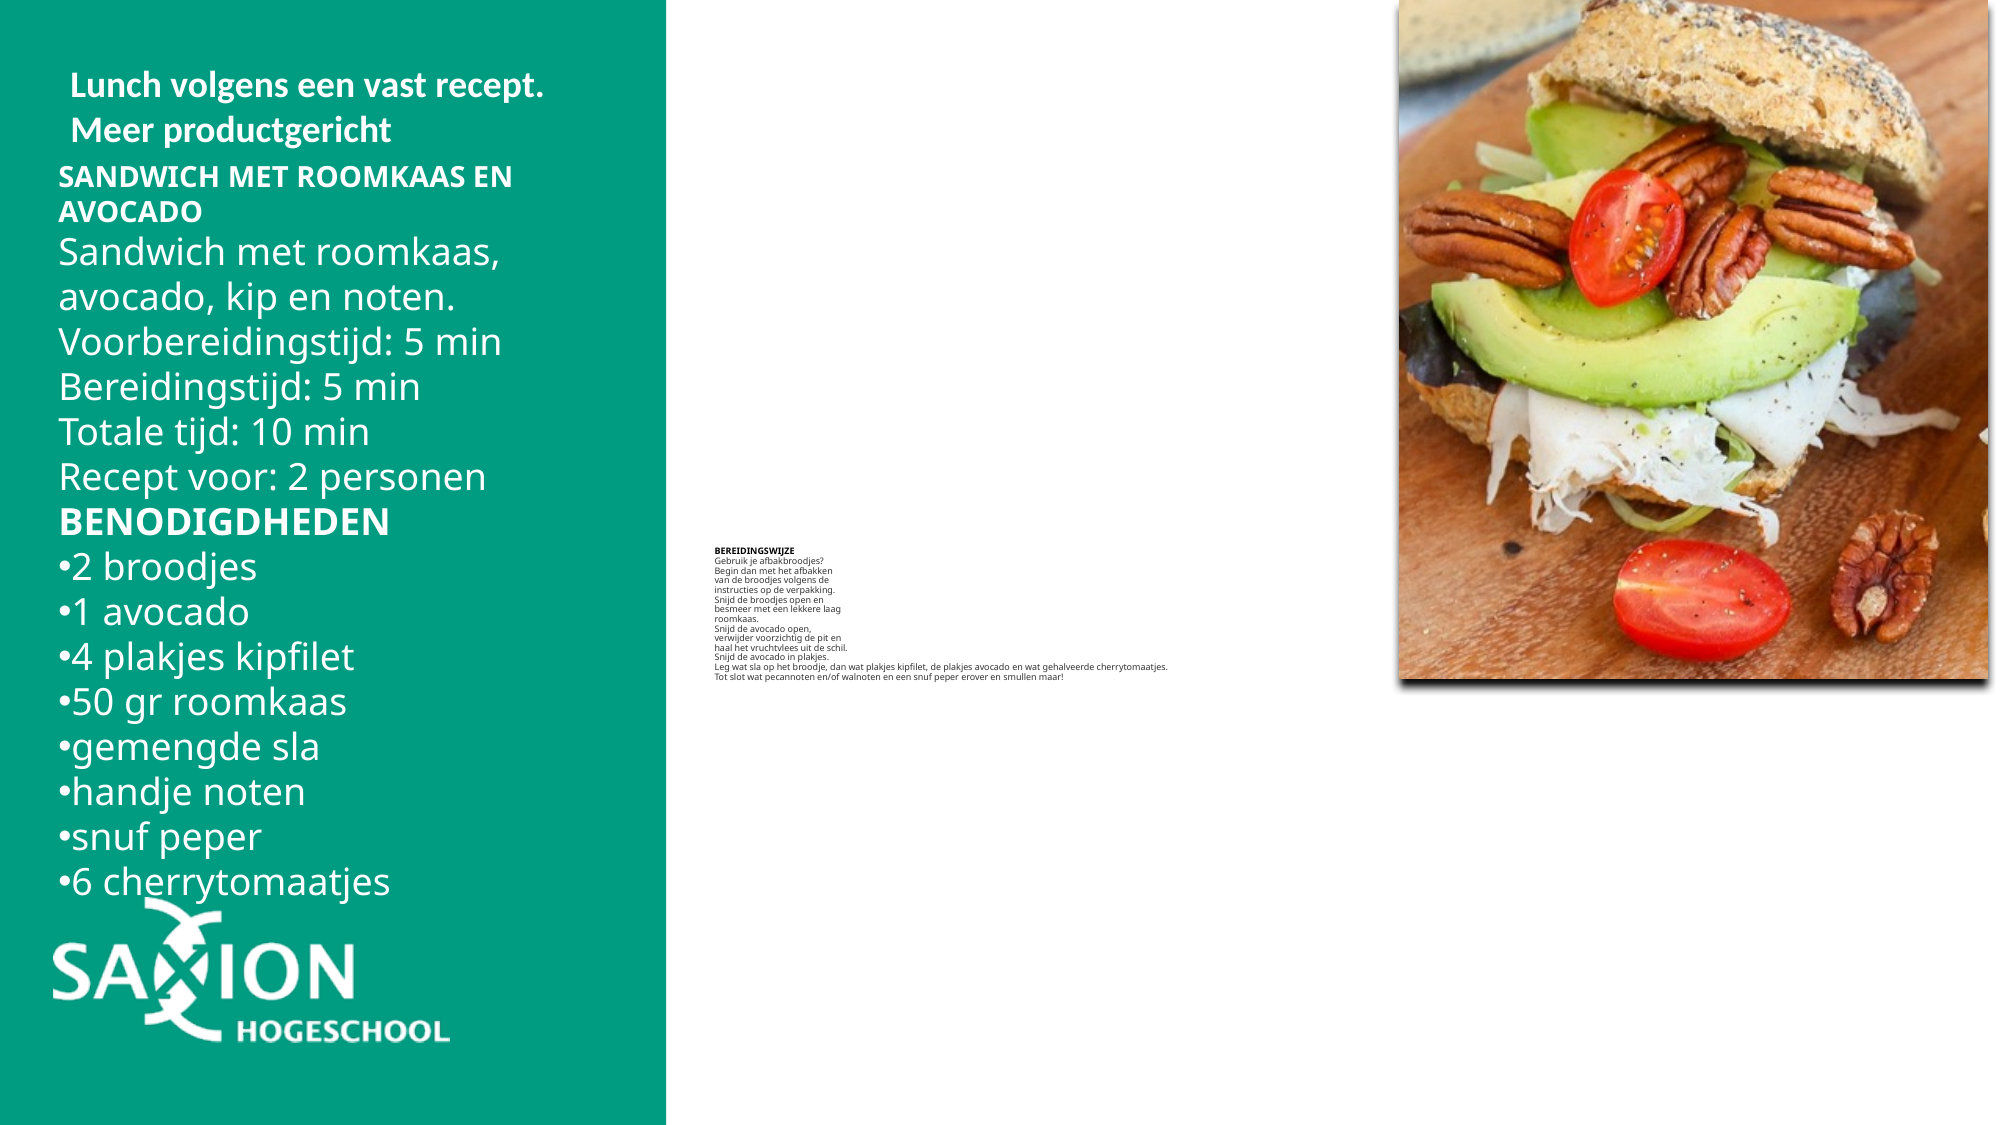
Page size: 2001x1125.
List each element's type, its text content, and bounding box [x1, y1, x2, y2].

picture [1399, 0, 1988, 679]
picture [53, 1001, 450, 1043]
text_box Lunch volgens een vast recept. Meer productgericht [55, 52, 668, 203]
text_box SANDWICH MET ROOMKAAS EN AVOCADO Sandwich met roomkaas, avocado, kip en noten. Voorbereidingstijd: 5 min Bereidingstijd: 5 min Totale tijd: 10 min Recept voor: 2 personen BENODIGDHEDEN 2 broodjes 1 avocado 4 plakjes kipfilet 50 gr roomkaas gemengde sla handje noten snuf peper 6 cherrytomaatjes [43, 150, 656, 1001]
title BEREIDINGSWIJZE Gebruik je afbakbroodjes? Begin dan met het afbakken van de broodjes volgens de instructies op de verpakking. Snijd de broodjes open en besmeer met een lekkere laag roomkaas. Snijd de avocado open, verwijder voorzichtig de pit en haal het vruchtvlees uit de schil. Snijd de avocado in plakjes. Leg wat sla op het broodje, dan wat plakjes kipfilet, de plakjes avocado en wat gehalveerde cherrytomaatjes. Tot slot wat pecannoten en/of walnoten en een snuf peper erover en smullen maar! [699, 539, 2000, 717]
